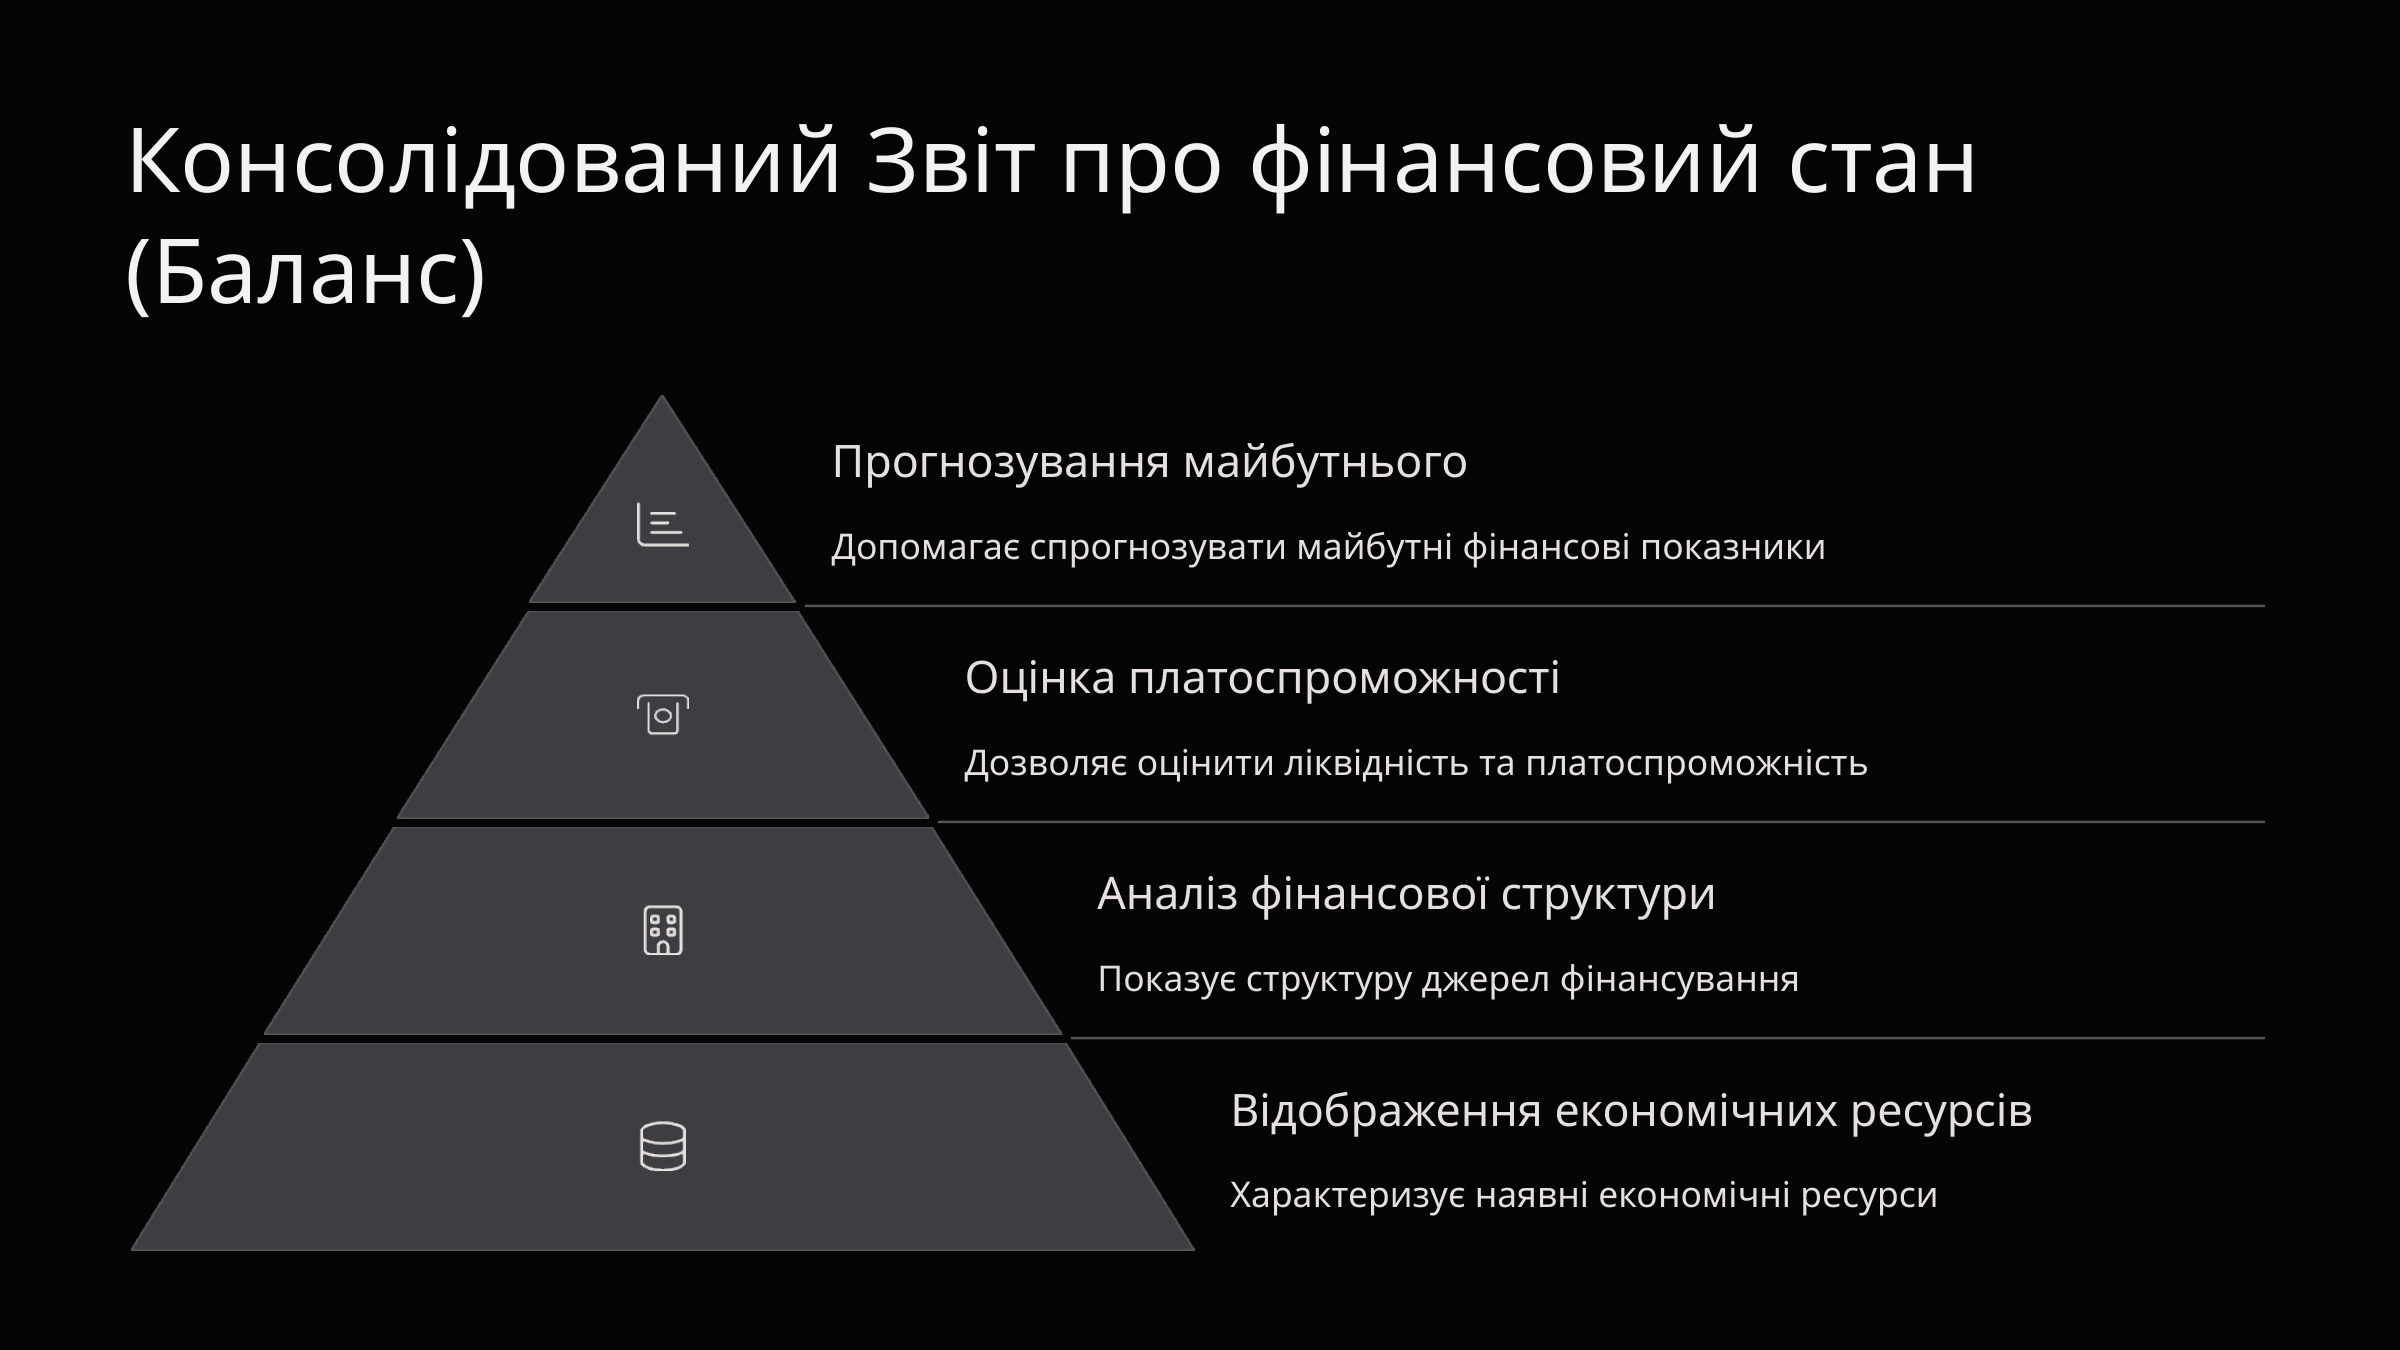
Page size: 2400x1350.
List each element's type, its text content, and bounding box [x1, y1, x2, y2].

text_box Прогнозування майбутнього [831, 431, 1443, 488]
text_box Дозволяє оцінити ліквідність та платоспроможність [964, 725, 1836, 783]
text_box Характеризує наявні економічні ресурси [1230, 1157, 2000, 1215]
text_box Показує структуру джерел фінансування [1097, 941, 1778, 999]
text_box Відображення економічних ресурсів [1230, 1079, 2000, 1136]
text_box [1070, 1036, 2266, 1040]
picture [529, 395, 796, 603]
text_box [804, 604, 2266, 608]
text_box Консолідований Звіт про фінансовий стан (Баланс) [125, 99, 2275, 324]
picture [264, 827, 1062, 1035]
text_box Допомагає спрогнозувати майбутні фінансові показники [831, 509, 1783, 567]
text_box Оцінка платоспроможності [964, 647, 1536, 704]
text_box Аналіз фінансової структури [1097, 863, 1688, 920]
text_box [937, 820, 2266, 824]
picture [131, 1043, 1195, 1251]
picture [396, 611, 929, 819]
